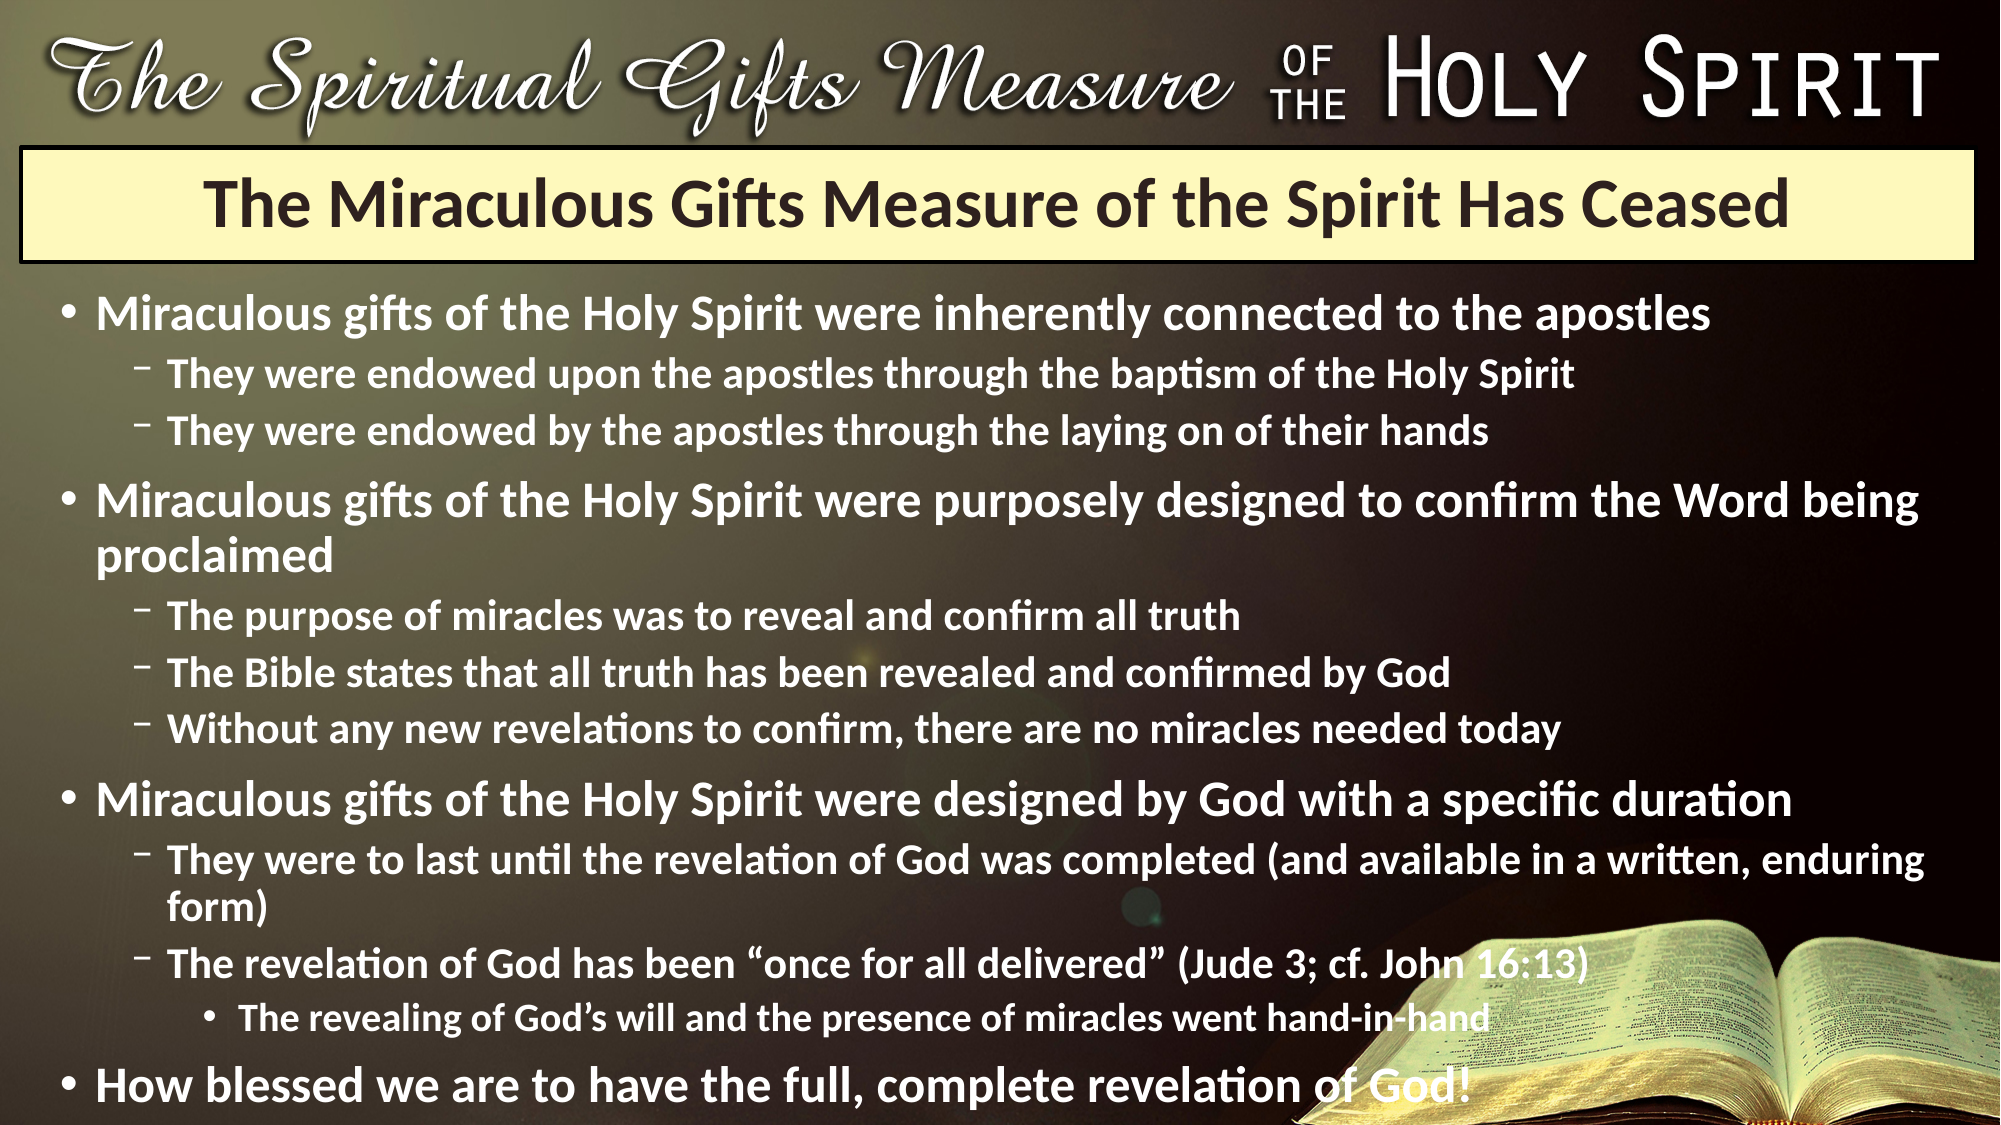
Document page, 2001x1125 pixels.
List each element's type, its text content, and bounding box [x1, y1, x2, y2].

picture [0, 0, 2000, 1125]
list Miraculous gifts of the Holy Spirit were inherently connected to the apostles They were endowed upon the apostles through the baptism of the Holy Spirit They were endowed by the apostles through the laying on of their hands Miraculous gifts of the Holy Spirit were purposely designed to confirm the Word being proclaimed The purpose of miracles was to reveal and confirm all truth The Bible states that all truth has been revealed and confirmed by God Without any new revelations to confirm, there are no miracles needed today Miraculous gifts of the Holy Spirit were designed by God with a specific duration They were to last until the revelation of God was completed (and available in a written, enduring form) The revelation of God has been “once for all delivered” (Jude 3; cf. John 16:13) The revealing of God’s will and the presence of miracles went hand-in-hand How blessed we are to have the full, complete revelation of God! [44, 278, 1977, 1125]
title The Miraculous Gifts Measure of the Spirit Has Ceased [19, 145, 1978, 264]
